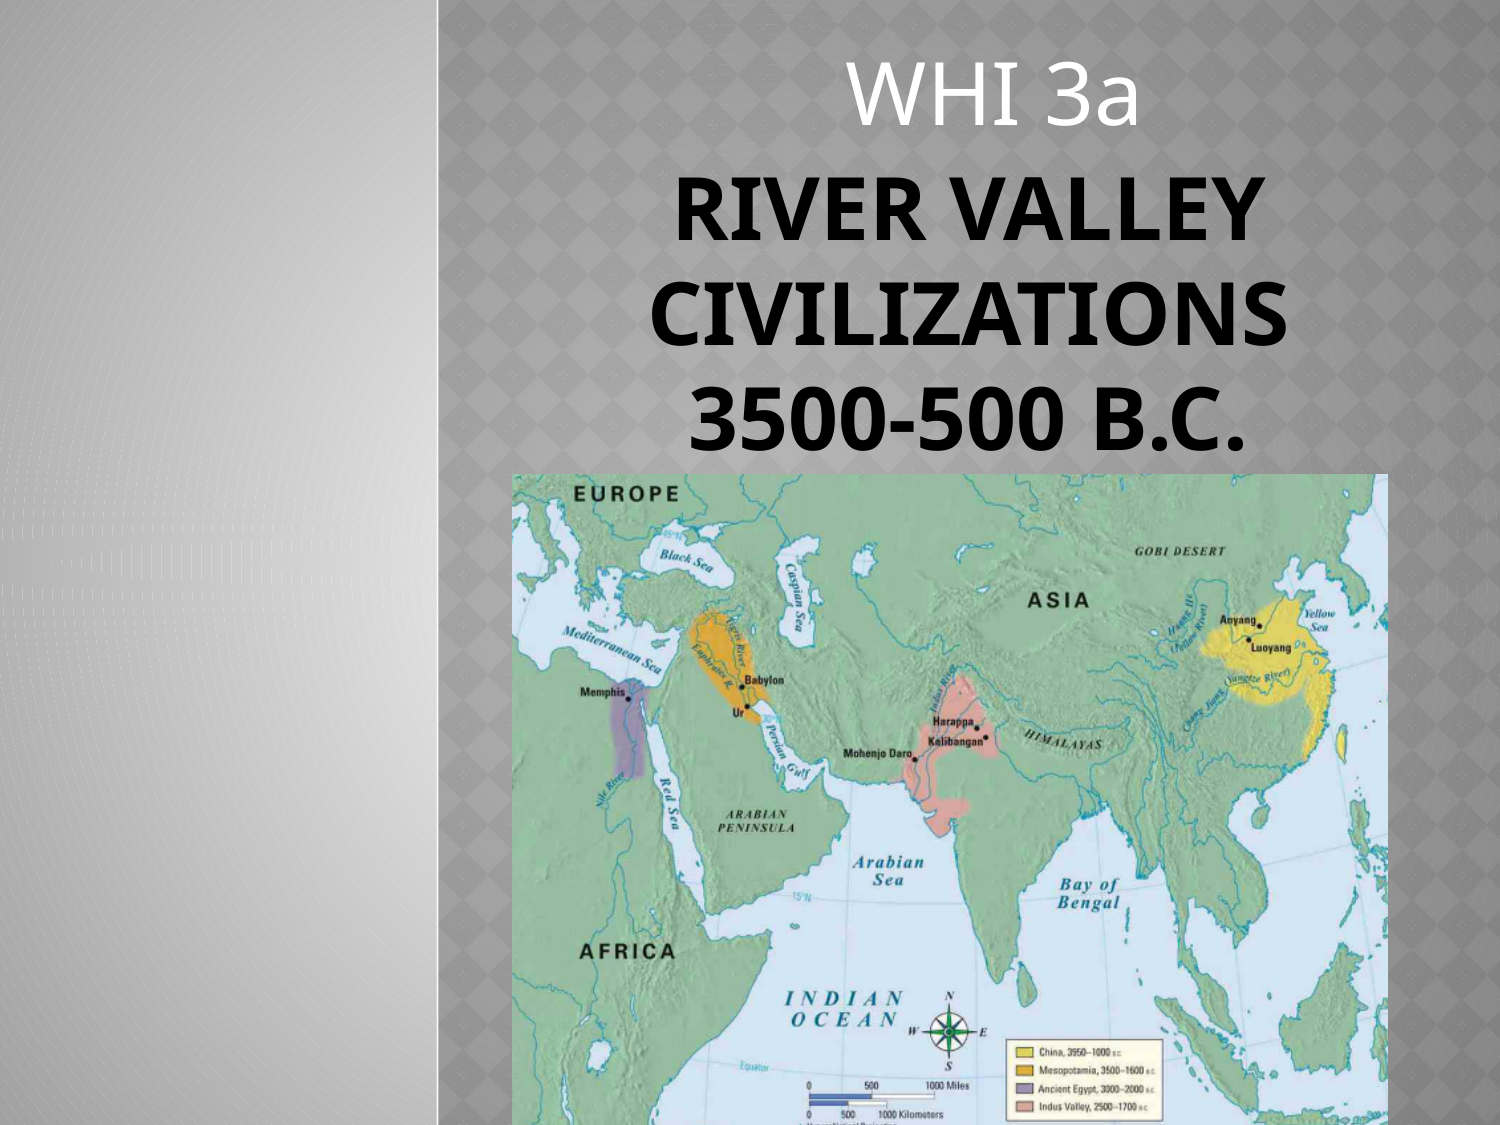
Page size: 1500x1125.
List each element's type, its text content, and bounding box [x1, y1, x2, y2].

picture [512, 474, 1388, 1125]
title River valley Civilizations 3500-500 B.C. [549, 0, 1388, 469]
subtitle WHI 3a [575, 37, 1415, 150]
